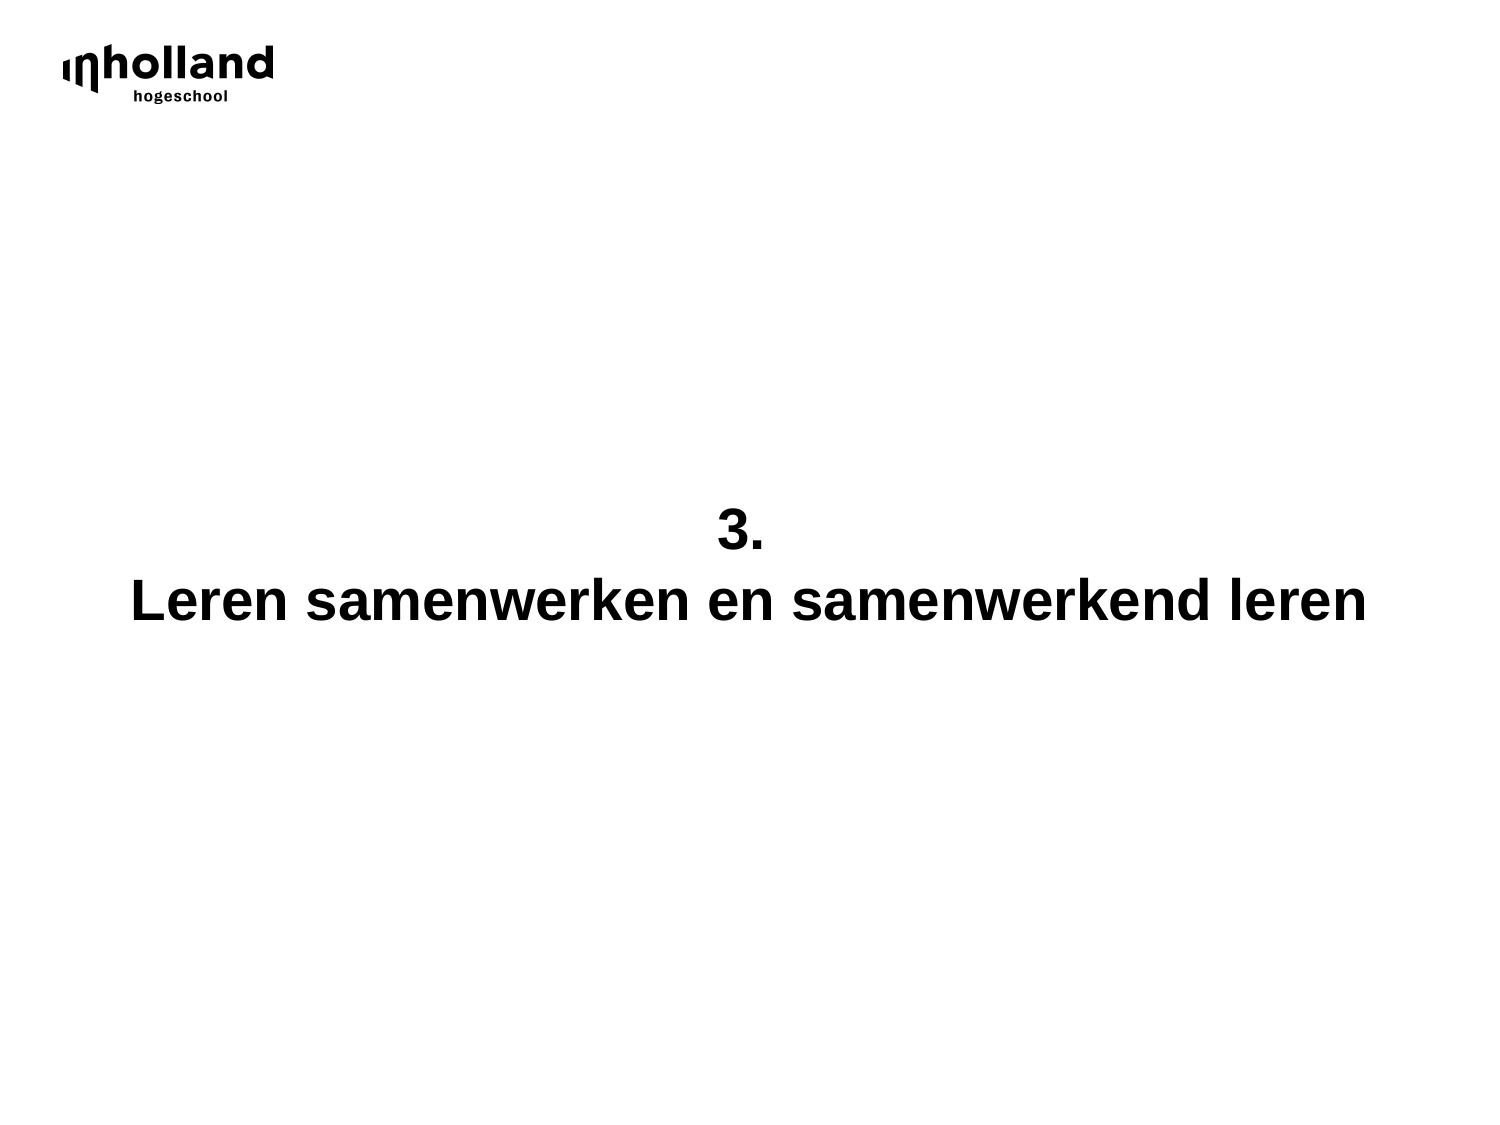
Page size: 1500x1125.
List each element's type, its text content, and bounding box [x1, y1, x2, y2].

text_box 3. Leren samenwerken en samenwerkend leren [70, 484, 1430, 639]
picture [63, 44, 273, 104]
